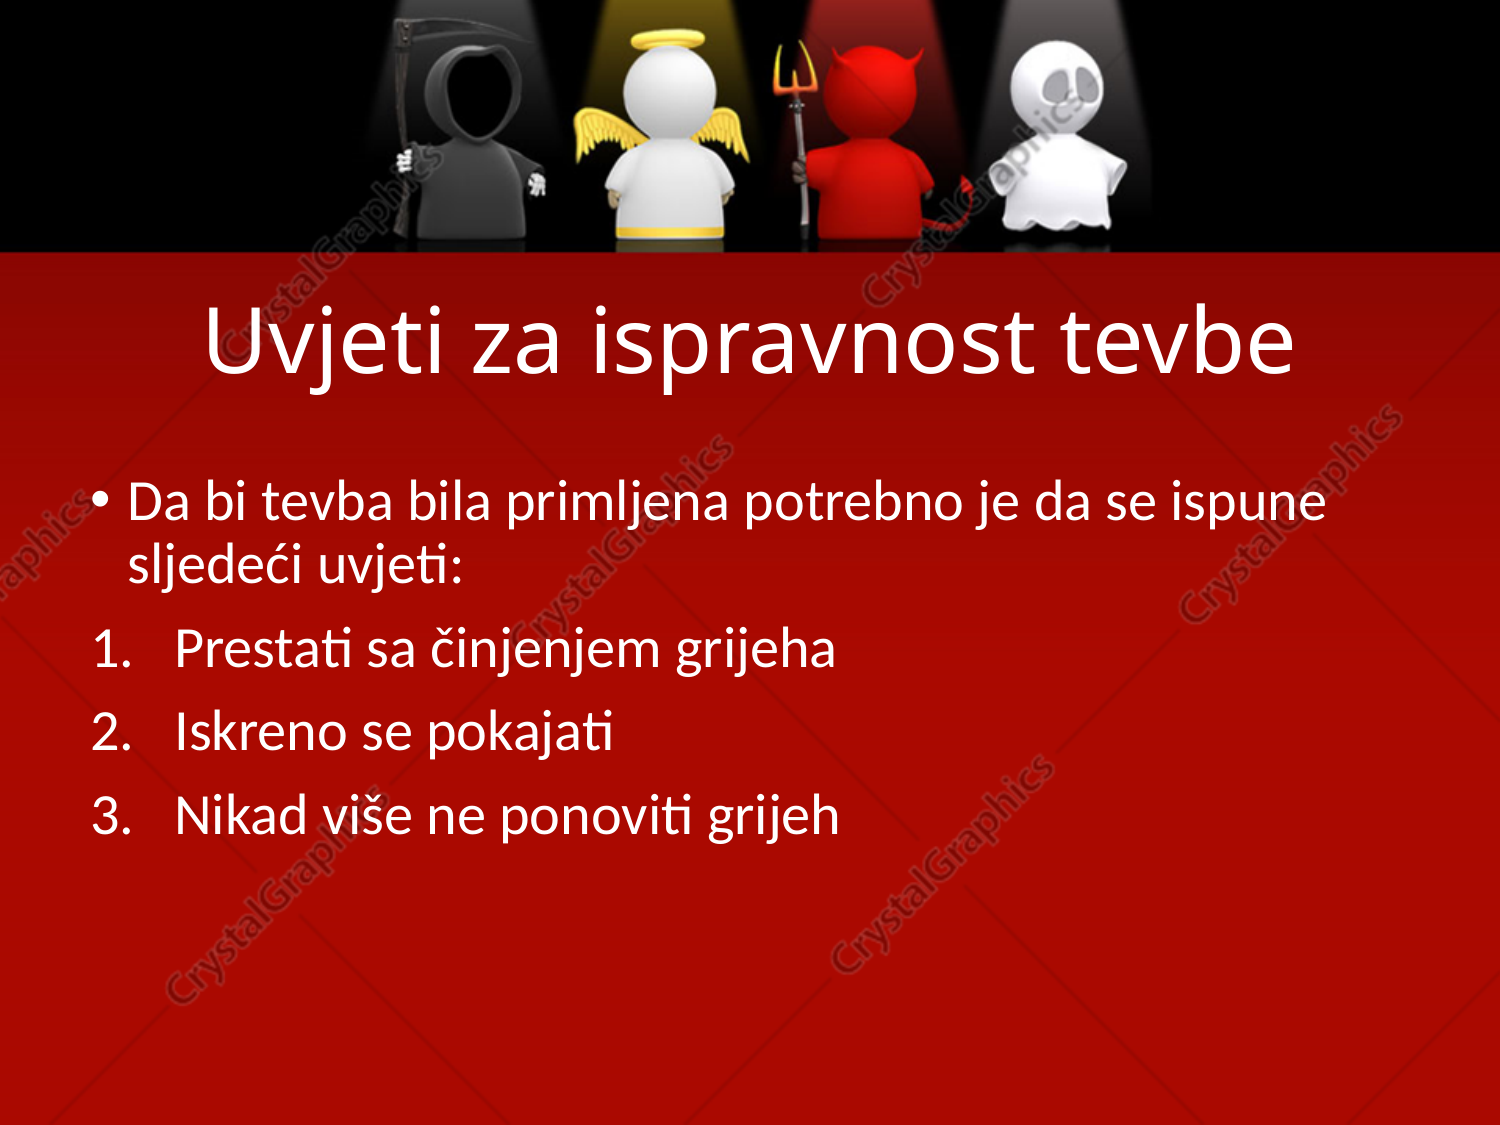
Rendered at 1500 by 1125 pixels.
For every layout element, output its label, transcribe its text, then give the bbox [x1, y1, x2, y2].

title Uvjeti za ispravnost tevbe [75, 249, 1425, 438]
picture [0, 0, 1500, 1125]
list Da bi tevba bila primljena potrebno je da se ispune sljedeći uvjeti: Prestati sa činjenjem grijeha Iskreno se pokajati Nikad više ne ponoviti grijeh [75, 462, 1425, 1013]
